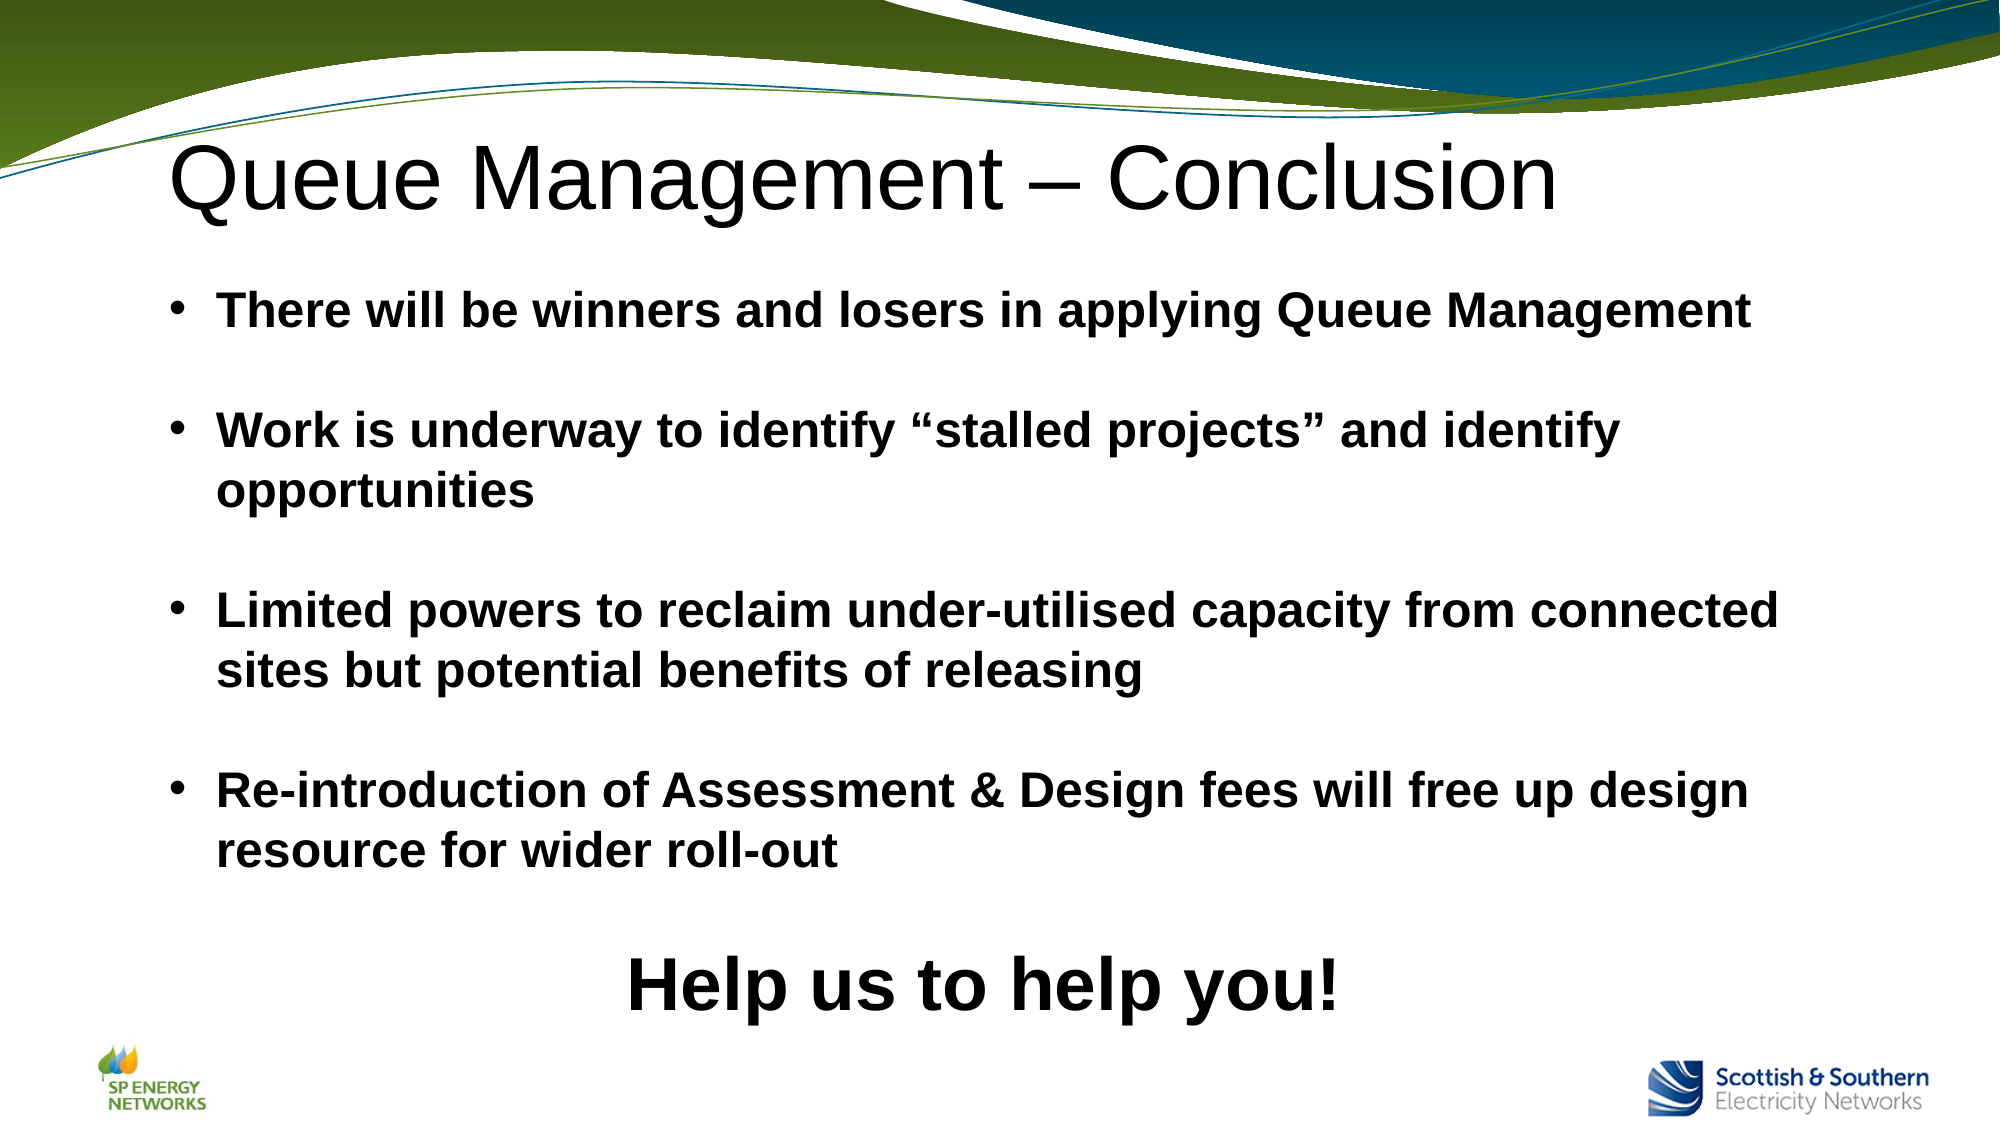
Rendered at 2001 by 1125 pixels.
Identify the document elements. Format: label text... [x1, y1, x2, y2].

text_box Help us to help you! [611, 928, 1358, 1123]
text_box Queue Management – Conclusion [154, 110, 1845, 205]
picture [1641, 1058, 1936, 1118]
picture [87, 1036, 217, 1118]
text_box There will be winners and losers in applying Queue Management Work is underway to identify “stalled projects” and identify opportunities Limited powers to reclaim under-utilised capacity from connected sites but potential benefits of releasing Re-introduction of Assessment & Design fees will free up design resource for wider roll-out [154, 270, 1851, 886]
